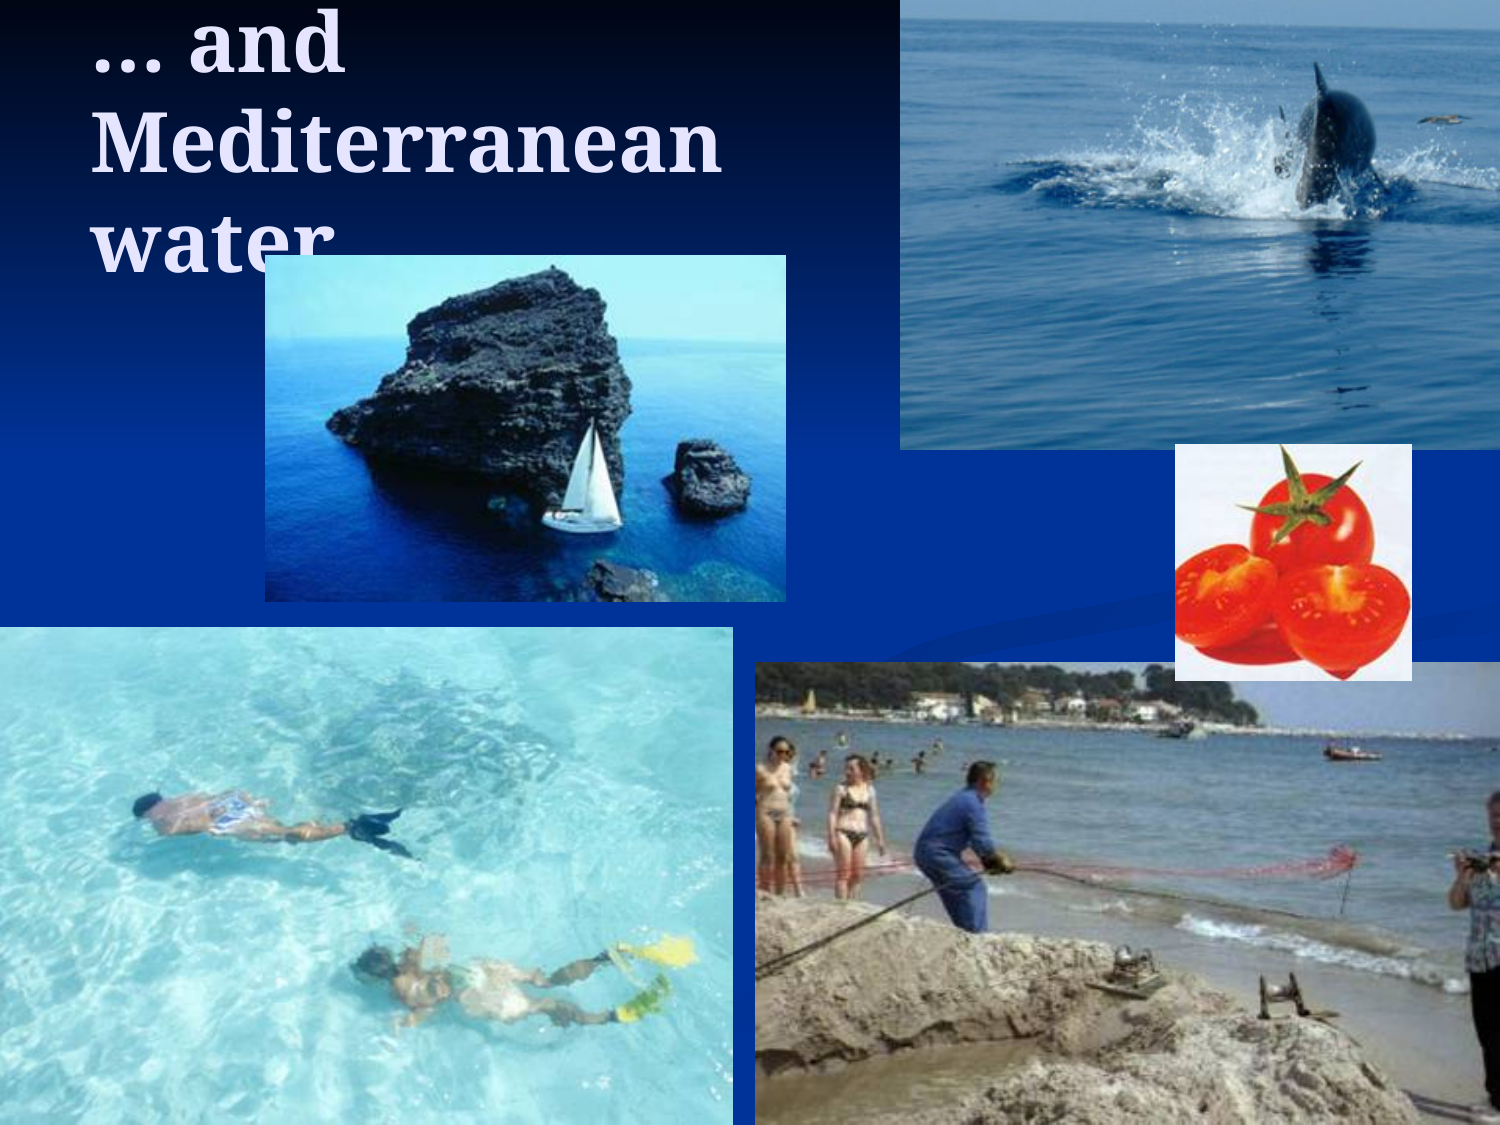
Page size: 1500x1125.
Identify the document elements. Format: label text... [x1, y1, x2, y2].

picture [265, 255, 786, 603]
picture [0, 626, 733, 1125]
title … and Mediterranean water [74, 44, 894, 233]
picture [755, 0, 1500, 1125]
